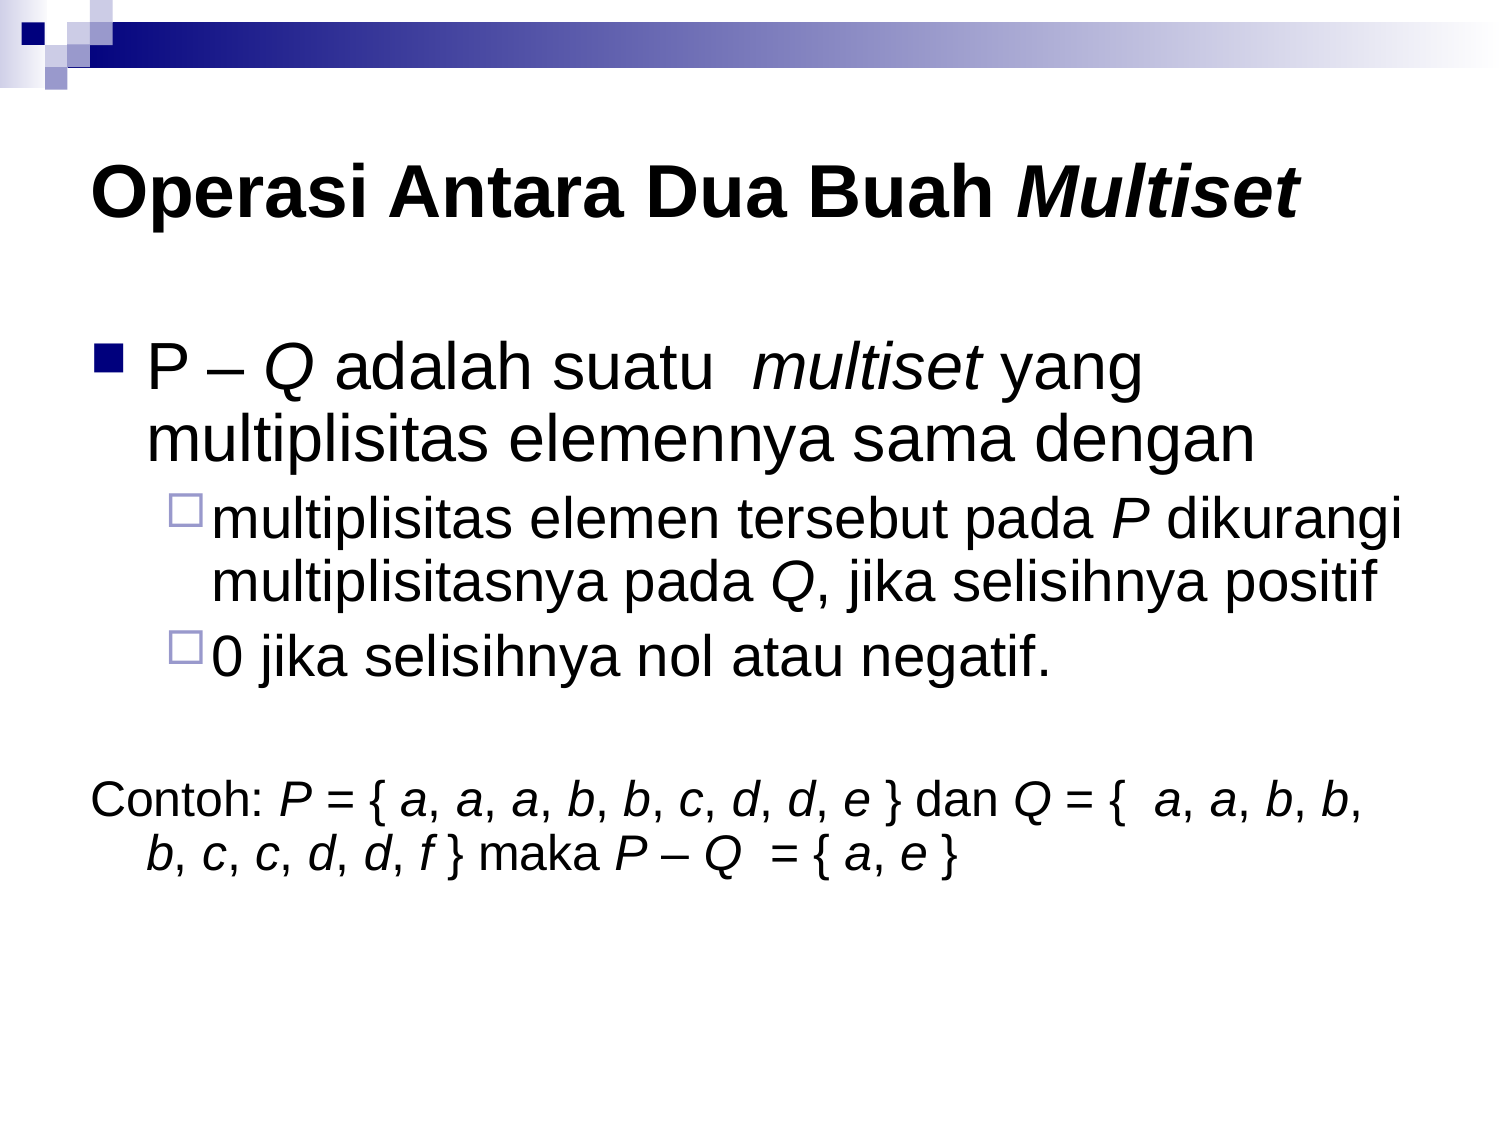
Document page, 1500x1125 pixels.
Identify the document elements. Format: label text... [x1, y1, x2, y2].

list P – Q adalah suatu multiset yang multiplisitas elemennya sama dengan multiplisitas elemen tersebut pada P dikurangi multiplisitasnya pada Q, jika selisihnya positif 0 jika selisihnya nol atau negatif. Contoh: P = { a, a, a, b, b, c, d, d, e } dan Q = { a, a, b, b, b, c, c, d, d, f } maka P – Q = { a, e } [75, 324, 1425, 963]
title Operasi Antara Dua Buah Multiset [75, 75, 1425, 300]
